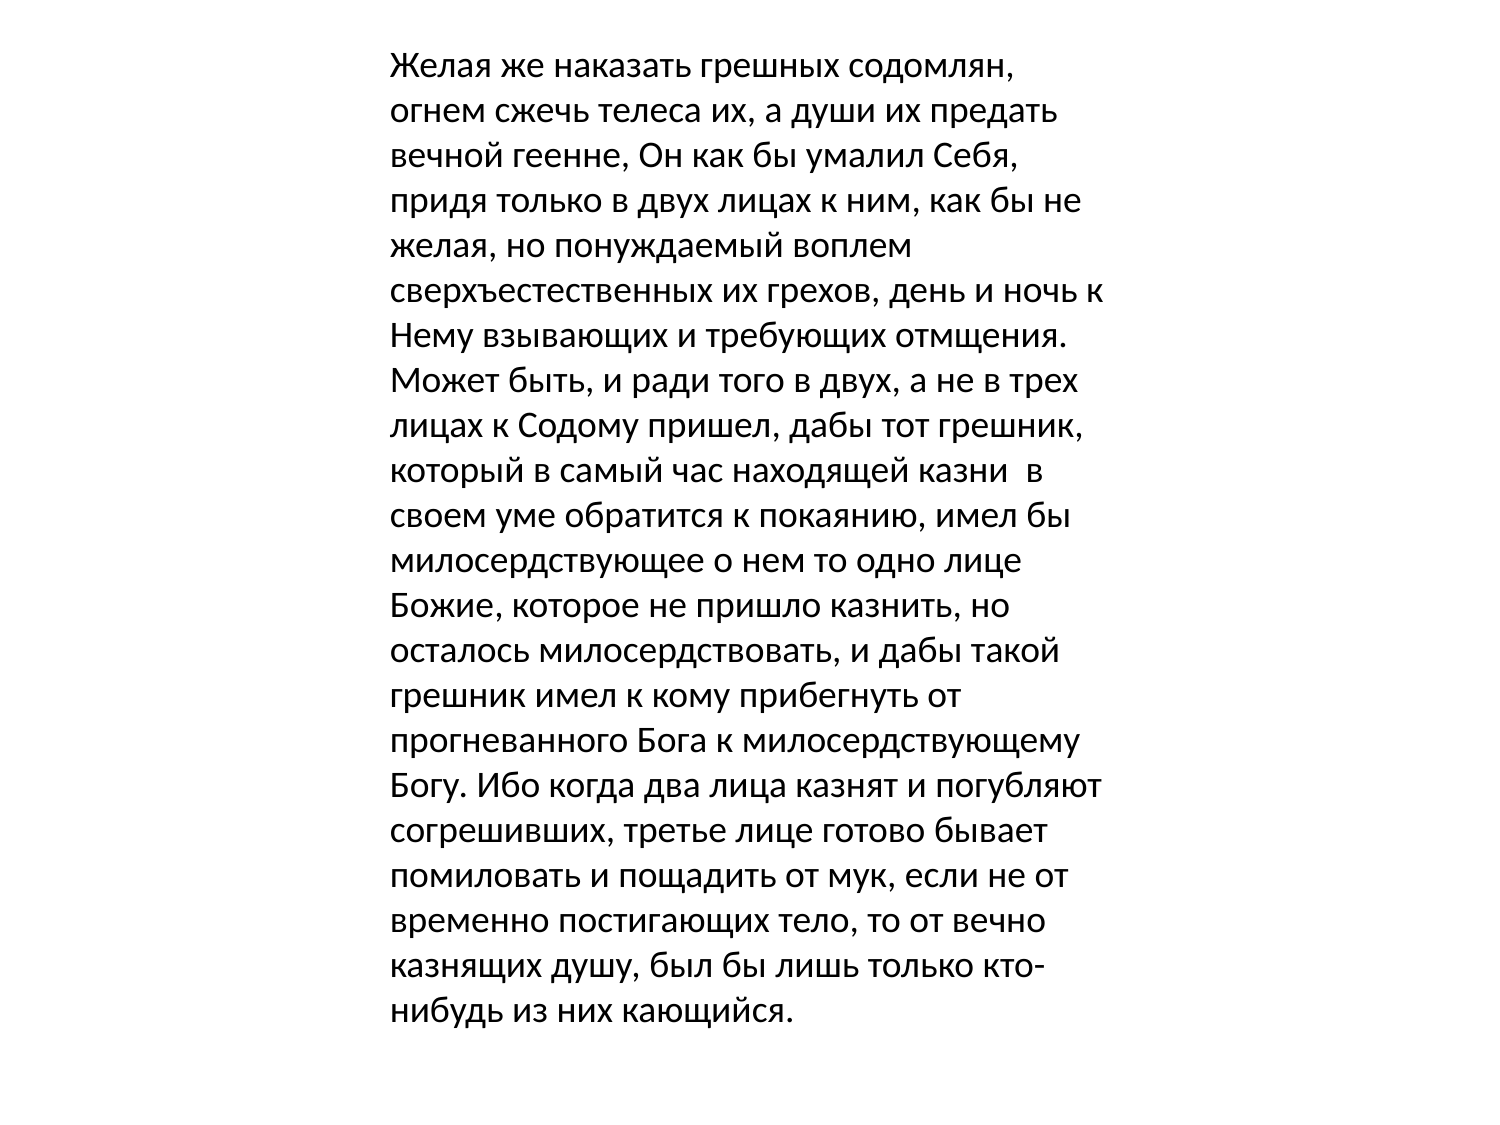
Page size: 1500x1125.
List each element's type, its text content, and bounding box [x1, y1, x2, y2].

text_box Желая же наказать грешных содомлян, огнем сжечь телеса их, а души их предать вечной геенне, Он как бы умалил Себя, придя только в двух лицах к ним, как бы не желая, но понуждаемый воплем сверхъестественных их грехов, день и ночь к Нему взывающих и требующих отмщения. Может быть, и ради того в двух, а не в трех лицах к Содому пришел, дабы тот грешник, который в самый час находящей казни в своем уме обратится к покаянию, имел бы милосердствующее о нем то одно лице Божие, которое не пришло казнить, но осталось милосердствовать, и дабы такой грешник имел к кому прибегнуть от прогневанного Бога к милосердствующему Богу. Ибо когда два лица казнят и погубляют согрешивших, третье лице готово бывает помиловать и пощадить от мук, если не от временно постигающих тело, то от вечно казнящих душу, был бы лишь только кто-нибудь из них кающийся. [374, 32, 1125, 1083]
